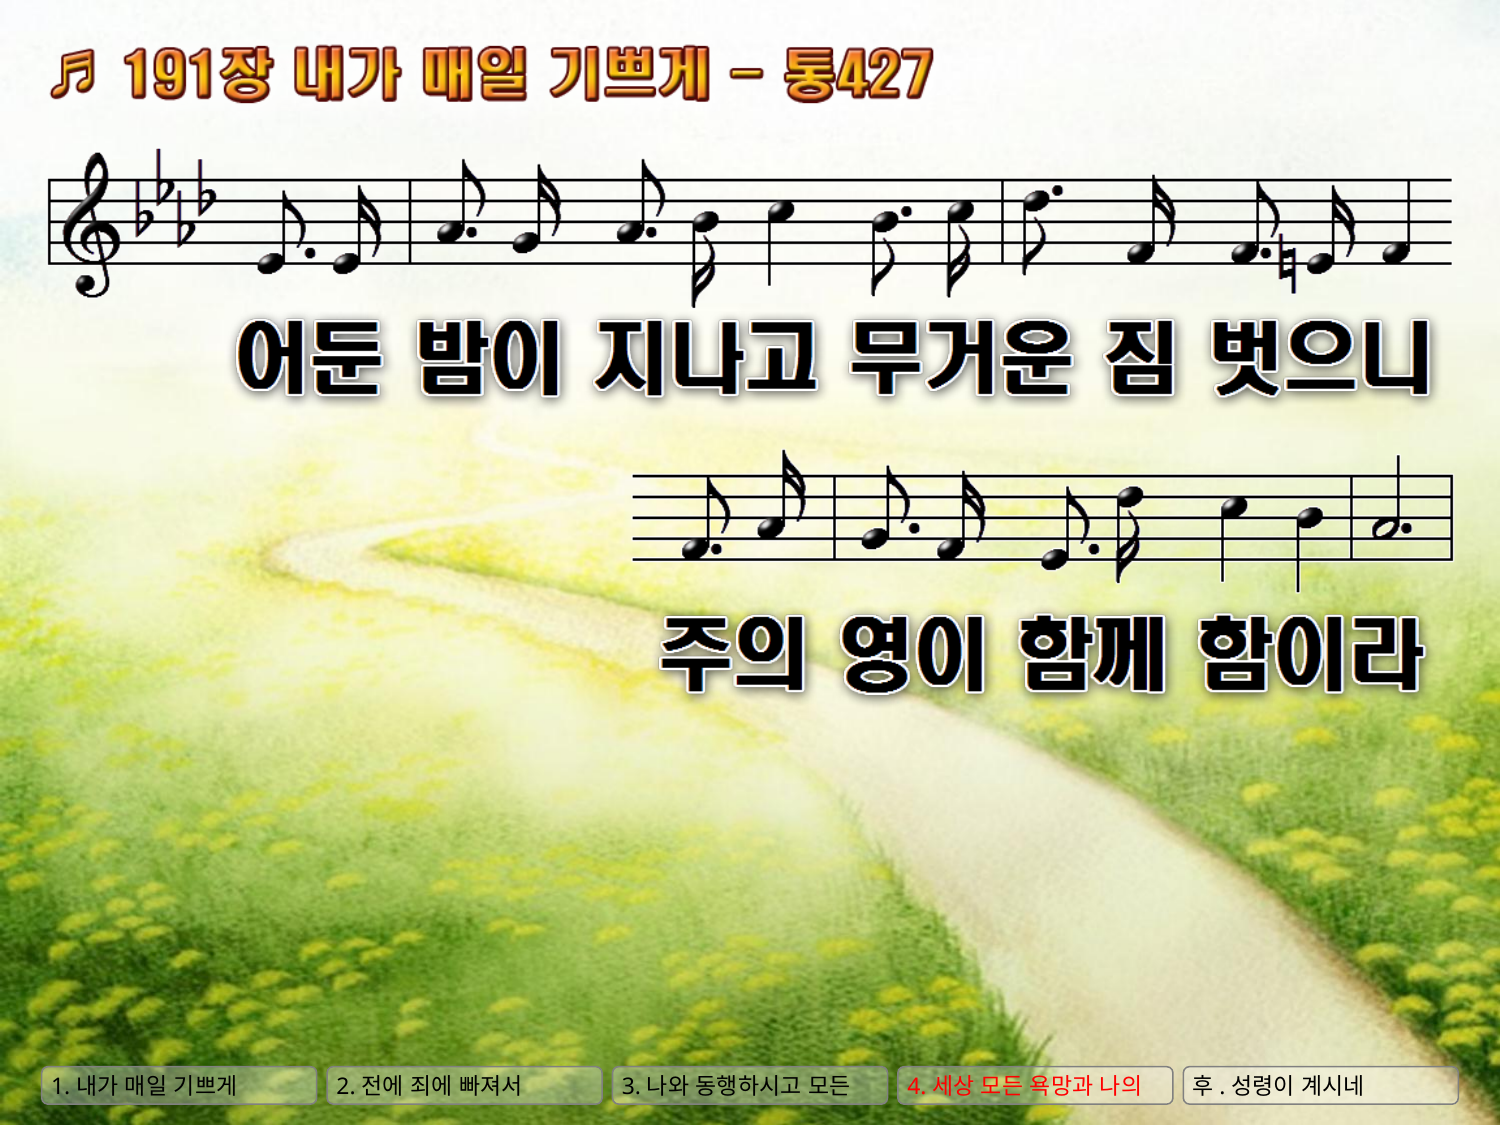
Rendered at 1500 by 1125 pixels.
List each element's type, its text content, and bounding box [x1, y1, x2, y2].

text_box 4.세상 모든 욕망과 나의 [897, 1066, 1173, 1105]
picture [0, 0, 1500, 1125]
text_box 1.내가 매일 기쁘게 [41, 1066, 317, 1105]
text_box 2.전에 죄에 빠져서 [327, 1066, 603, 1105]
text_box 후.성령이 계시네 [1183, 1066, 1459, 1105]
text_box 3.나와 동행하시고 모든 [612, 1066, 888, 1105]
